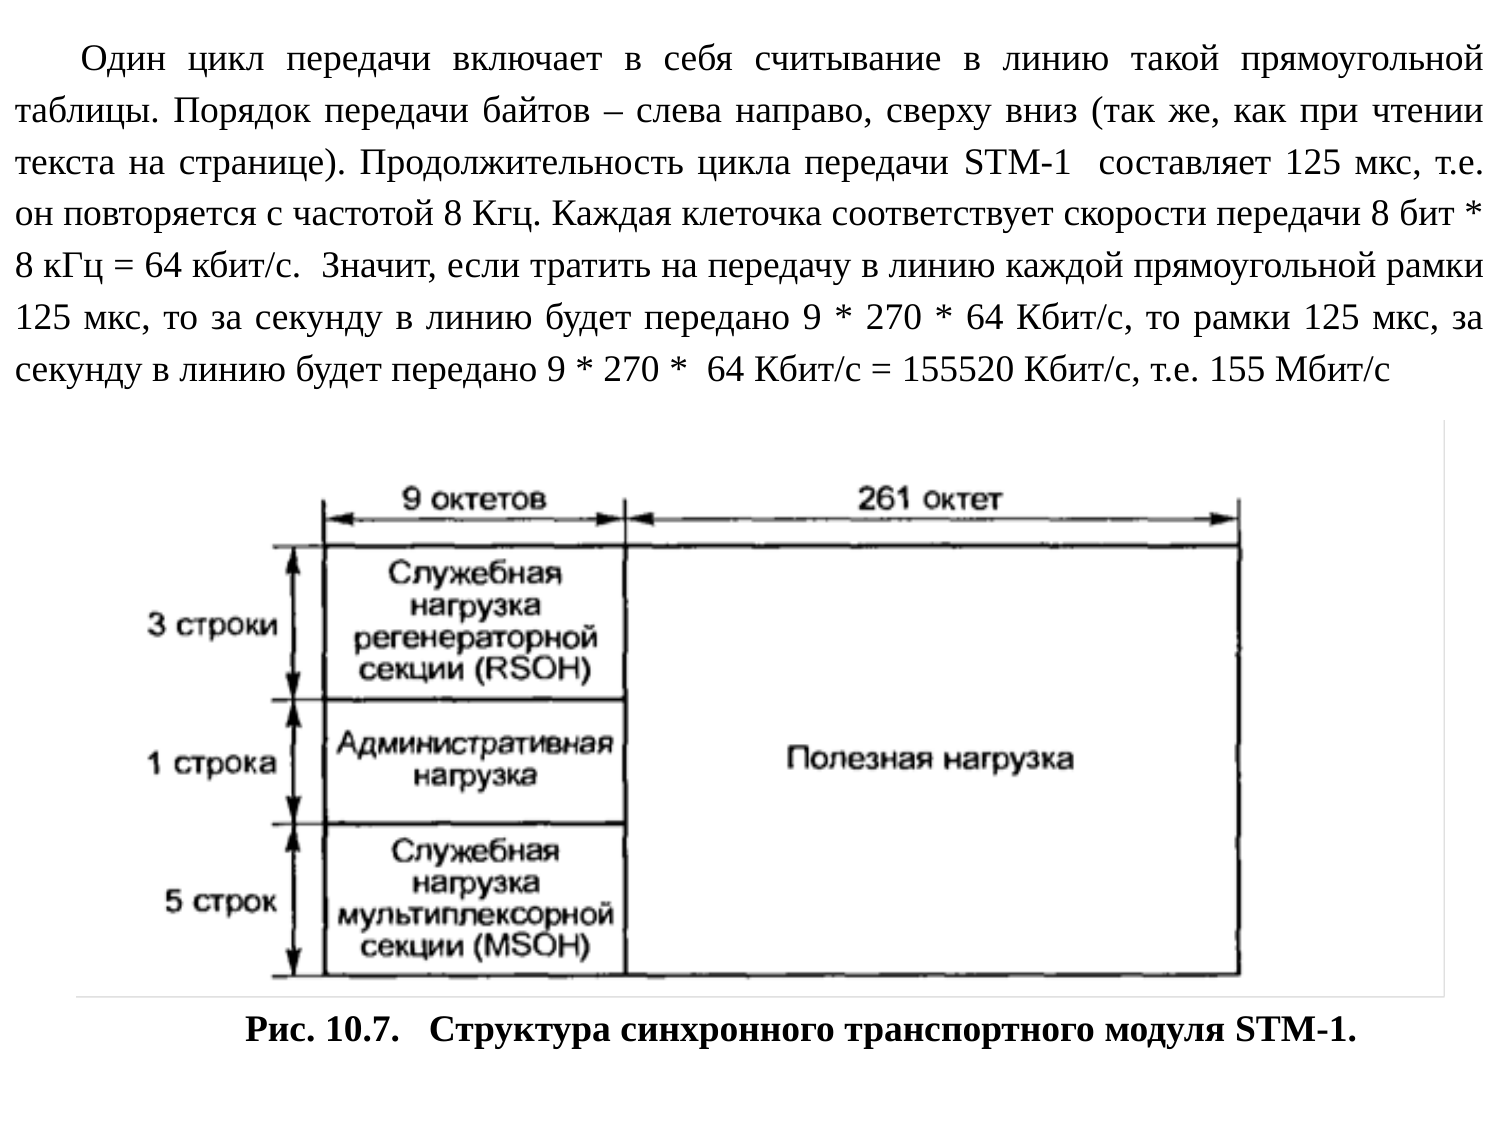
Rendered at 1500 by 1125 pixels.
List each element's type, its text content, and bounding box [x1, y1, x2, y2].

picture [76, 420, 1448, 1000]
text_box Рис. 10.7. Структура синхронного транспортного модуля STM-1. [230, 1008, 1400, 1057]
text_box Один цикл передачи включает в себя считывание в линию такой прямоугольной таблицы. Порядок передачи байтов – слева направо, сверху вниз (так же, как при чтении текста на странице). Продолжительность цикла передачи STM-1 составляет 125 мкс, т.е. он повторяется с частотой 8 Кгц. Каждая клеточка соответствует скорости передачи 8 бит * 8 кГц = 64 кбит/с. Значит, если тратить на передачу в линию каждой прямоугольной рамки 125 мкс, то за секунду в линию будет передано 9 * 270 * 64 Кбит/с, то рамки 125 мкс, за секунду в линию будет передано 9 * 270 * 64 Кбит/с = 155520 Кбит/с, т.е. 155 Мбит/с [0, 19, 1500, 396]
